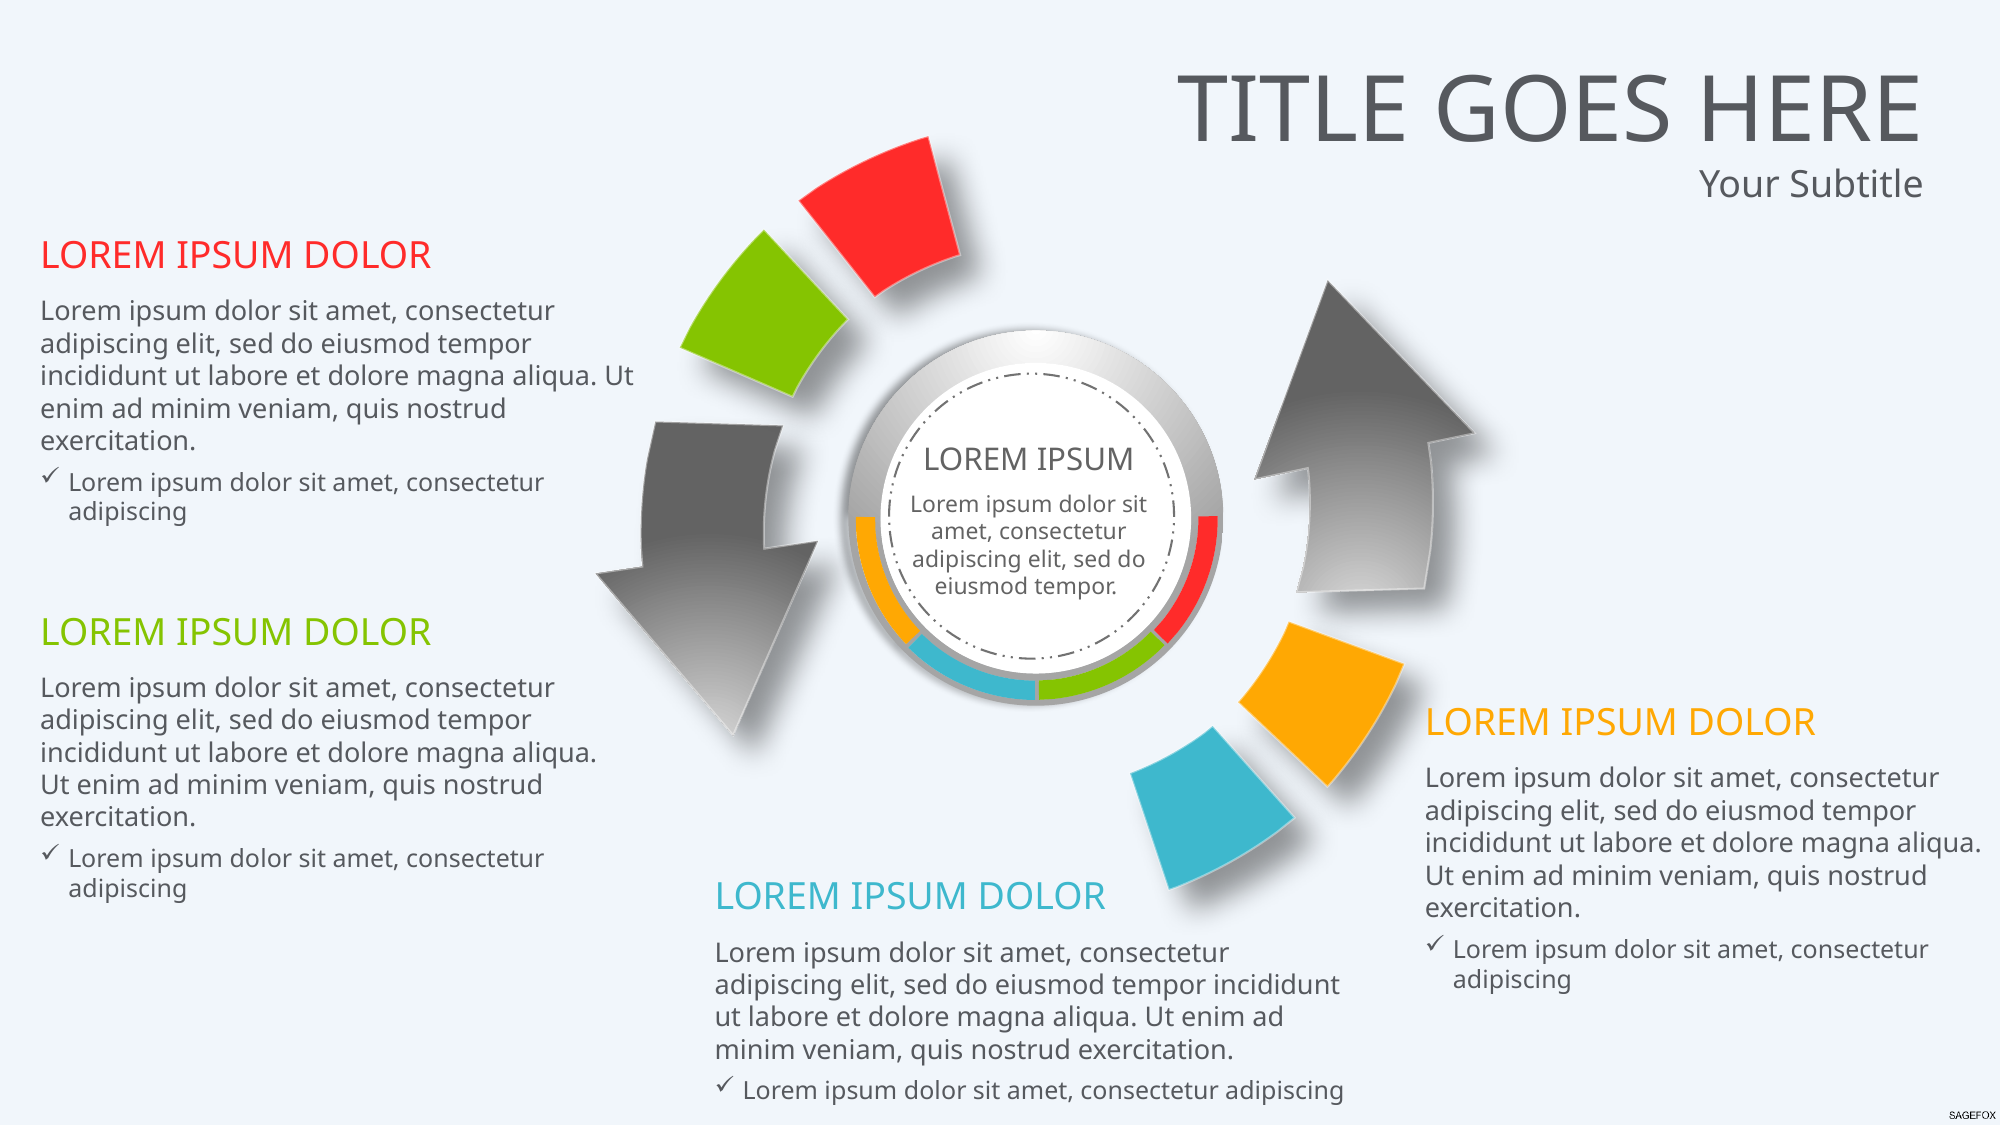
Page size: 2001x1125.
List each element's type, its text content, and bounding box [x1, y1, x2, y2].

text_box [796, 134, 962, 299]
text_box LOREM IPSUM DOLOR Lorem ipsum dolor sit amet, consectetur adipiscing elit, sed do eiusmod tempor incididunt ut labore et dolore magna aliqua. Ut enim ad minim veniam, quis nostrud exercitation. Lorem ipsum dolor sit amet, consectetur adipiscing [25, 600, 624, 910]
text_box LOREM IPSUM DOLOR Lorem ipsum dolor sit amet, consectetur adipiscing elit, sed do eiusmod tempor incididunt ut labore et dolore magna aliqua. Ut enim ad minim veniam, quis nostrud exercitation. Lorem ipsum dolor sit amet, consectetur adipiscing [25, 223, 659, 534]
text_box TITLE GOES HERE Your Subtitle [1035, 42, 1939, 212]
text_box [1128, 724, 1297, 865]
picture [1925, 1102, 2000, 1123]
text_box [1236, 620, 1406, 789]
text_box LOREM IPSUM DOLOR Lorem ipsum dolor sit amet, consectetur adipiscing elit, sed do eiusmod tempor incididunt ut labore et dolore magna aliqua. Ut enim ad minim veniam, quis nostrud exercitation. Lorem ipsum dolor sit amet, consectetur adipiscing [1410, 690, 2000, 1001]
text_box LOREM IPSUM DOLOR Lorem ipsum dolor sit amet, consectetur adipiscing elit, sed do eiusmod tempor incididunt ut labore et dolore magna aliqua. Ut enim ad minim veniam, quis nostrud exercitation. Lorem ipsum dolor sit amet, consectetur adipiscing [699, 865, 1378, 1113]
text_box [1252, 278, 1477, 594]
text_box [848, 330, 1224, 706]
text_box [678, 228, 850, 399]
text_box [593, 420, 820, 738]
